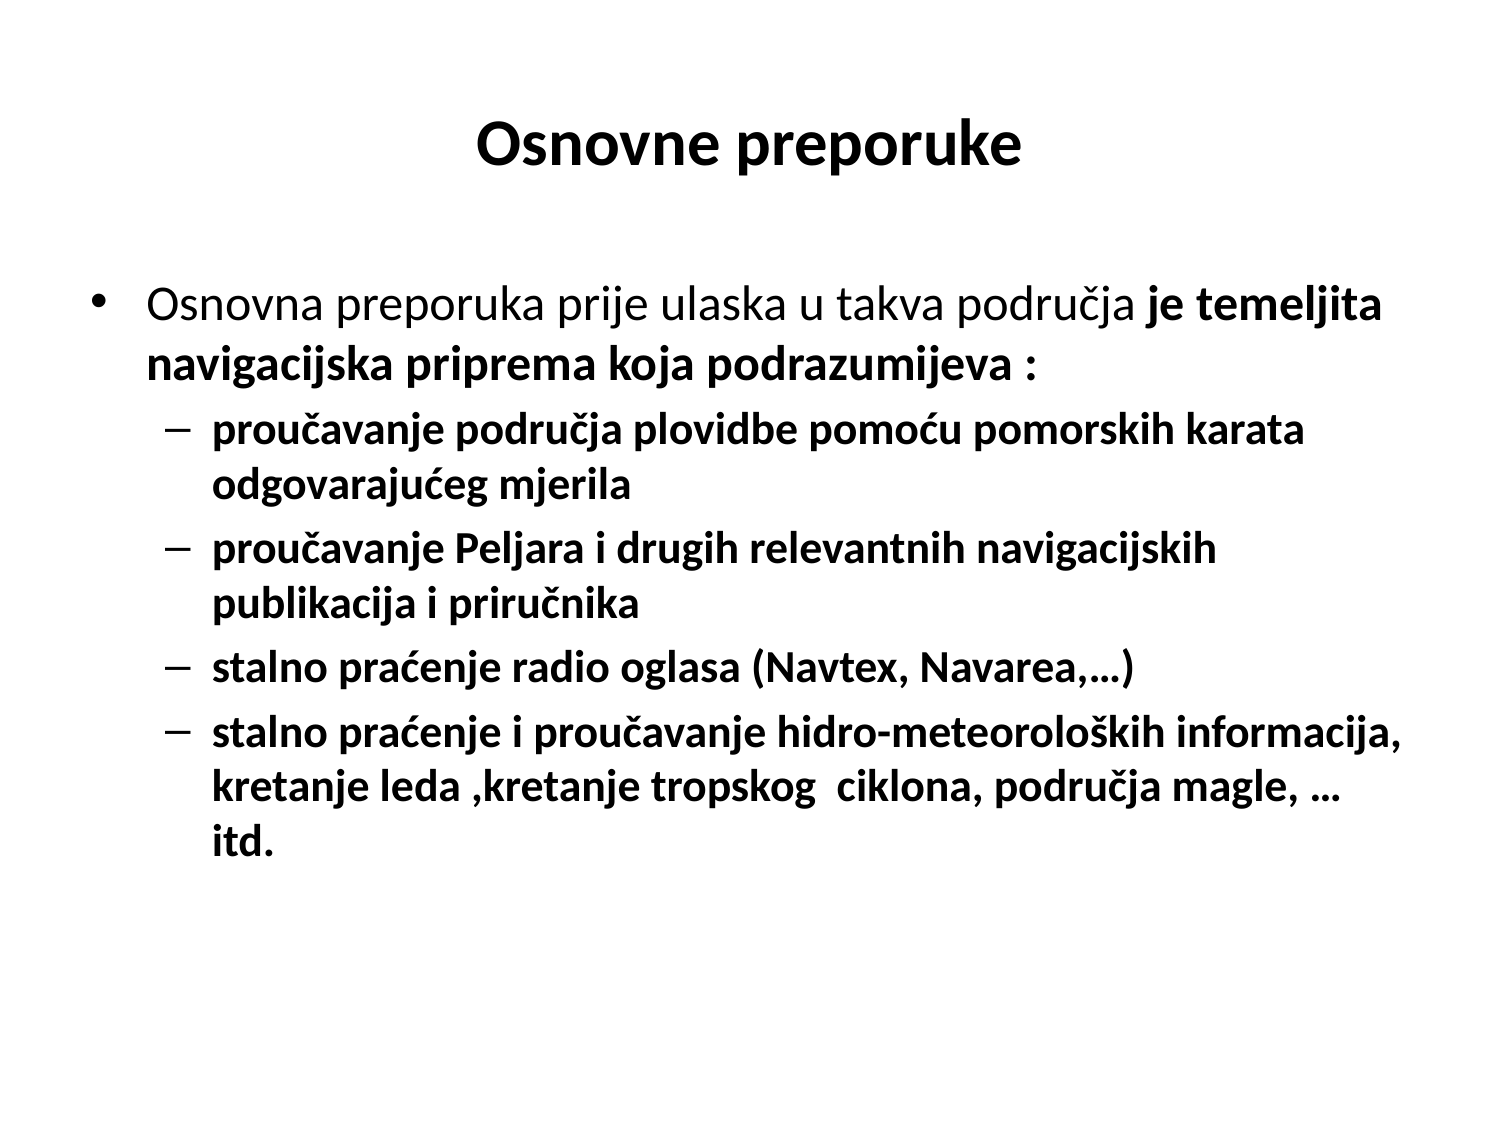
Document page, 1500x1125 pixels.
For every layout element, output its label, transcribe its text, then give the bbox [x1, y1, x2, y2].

title Osnovne preporuke [75, 45, 1425, 233]
list Osnovna preporuka prije ulaska u takva područja je temeljita navigacijska priprema koja podrazumijeva : proučavanje područja plovidbe pomoću pomorskih karata odgovarajućeg mjerila proučavanje Peljara i drugih relevantnih navigacijskih publikacija i priručnika stalno praćenje radio oglasa (Navtex, Navarea,…) stalno praćenje i proučavanje hidro-meteoroloških informacija, kretanje leda ,kretanje tropskog ciklona, područja magle, … itd. [75, 262, 1425, 1005]
